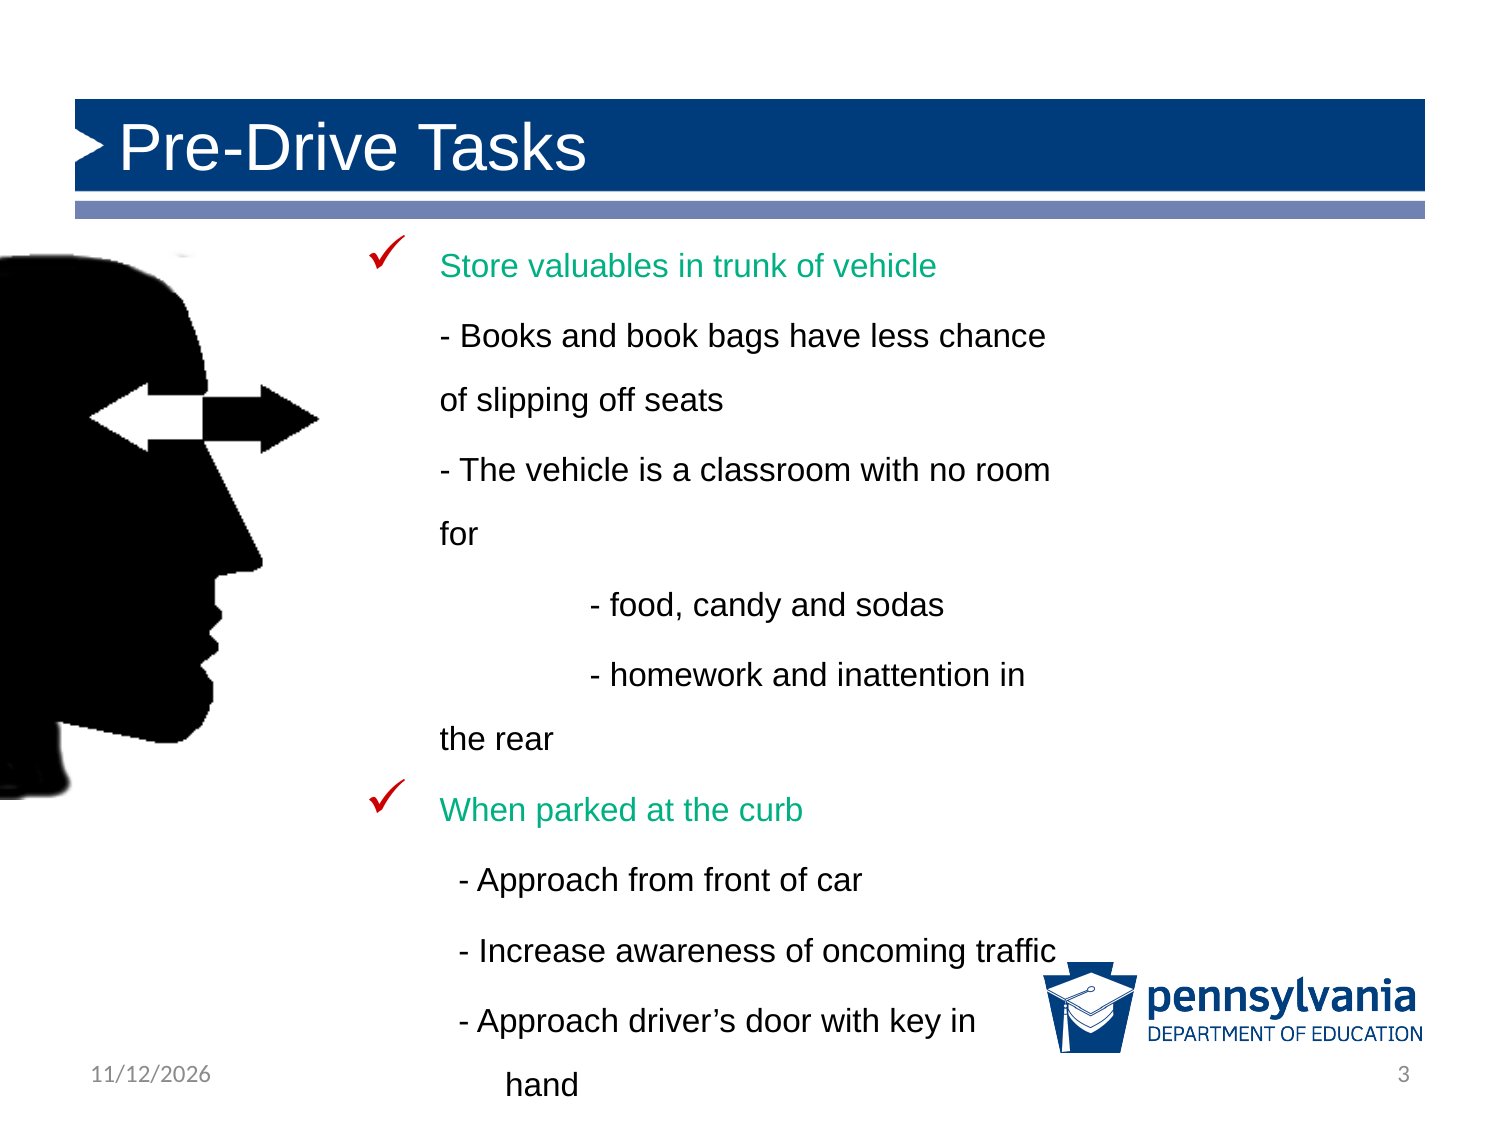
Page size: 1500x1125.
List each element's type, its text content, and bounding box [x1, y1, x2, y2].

picture [0, 249, 331, 801]
slide_number 3 [1074, 1042, 1425, 1103]
text_box Store valuables in trunk of vehicle - Books and book bags have less chance of slipping off seats - The vehicle is a classroom with no room for - food, candy and sodas - homework and inattention in the rear When parked at the curb - Approach from front of car - Increase awareness of oncoming traffic - Approach driver’s door with key in hand [350, 212, 1075, 550]
title Pre-Drive Tasks [75, 50, 1425, 238]
picture [1043, 962, 1422, 1053]
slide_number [75, 1042, 425, 1103]
